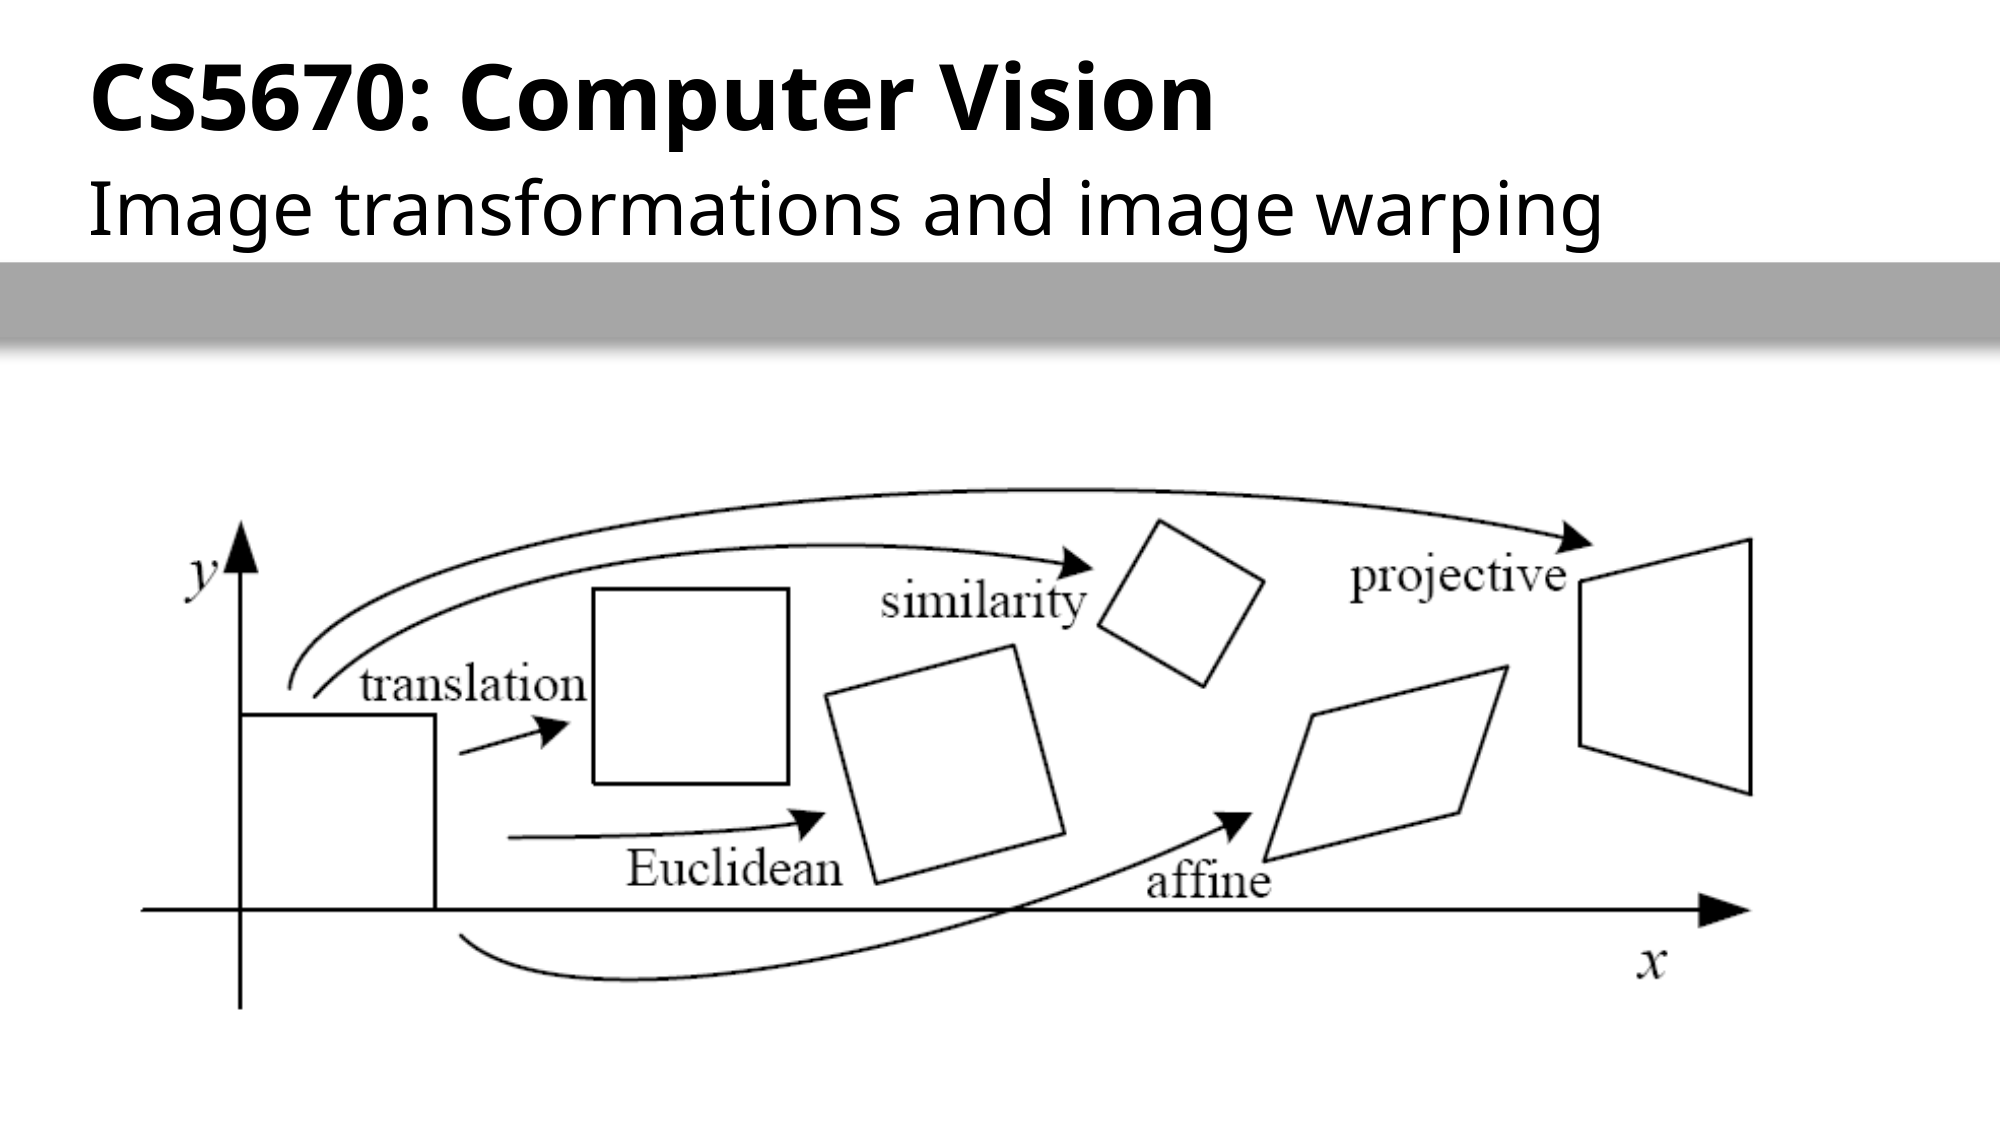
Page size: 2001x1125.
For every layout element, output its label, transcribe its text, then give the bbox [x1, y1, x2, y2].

text_box [0, 260, 2000, 339]
title Image transformations and image warping [73, 85, 1822, 260]
text_box CS5670: Computer Vision [73, 0, 1472, 215]
picture [123, 462, 1877, 1040]
